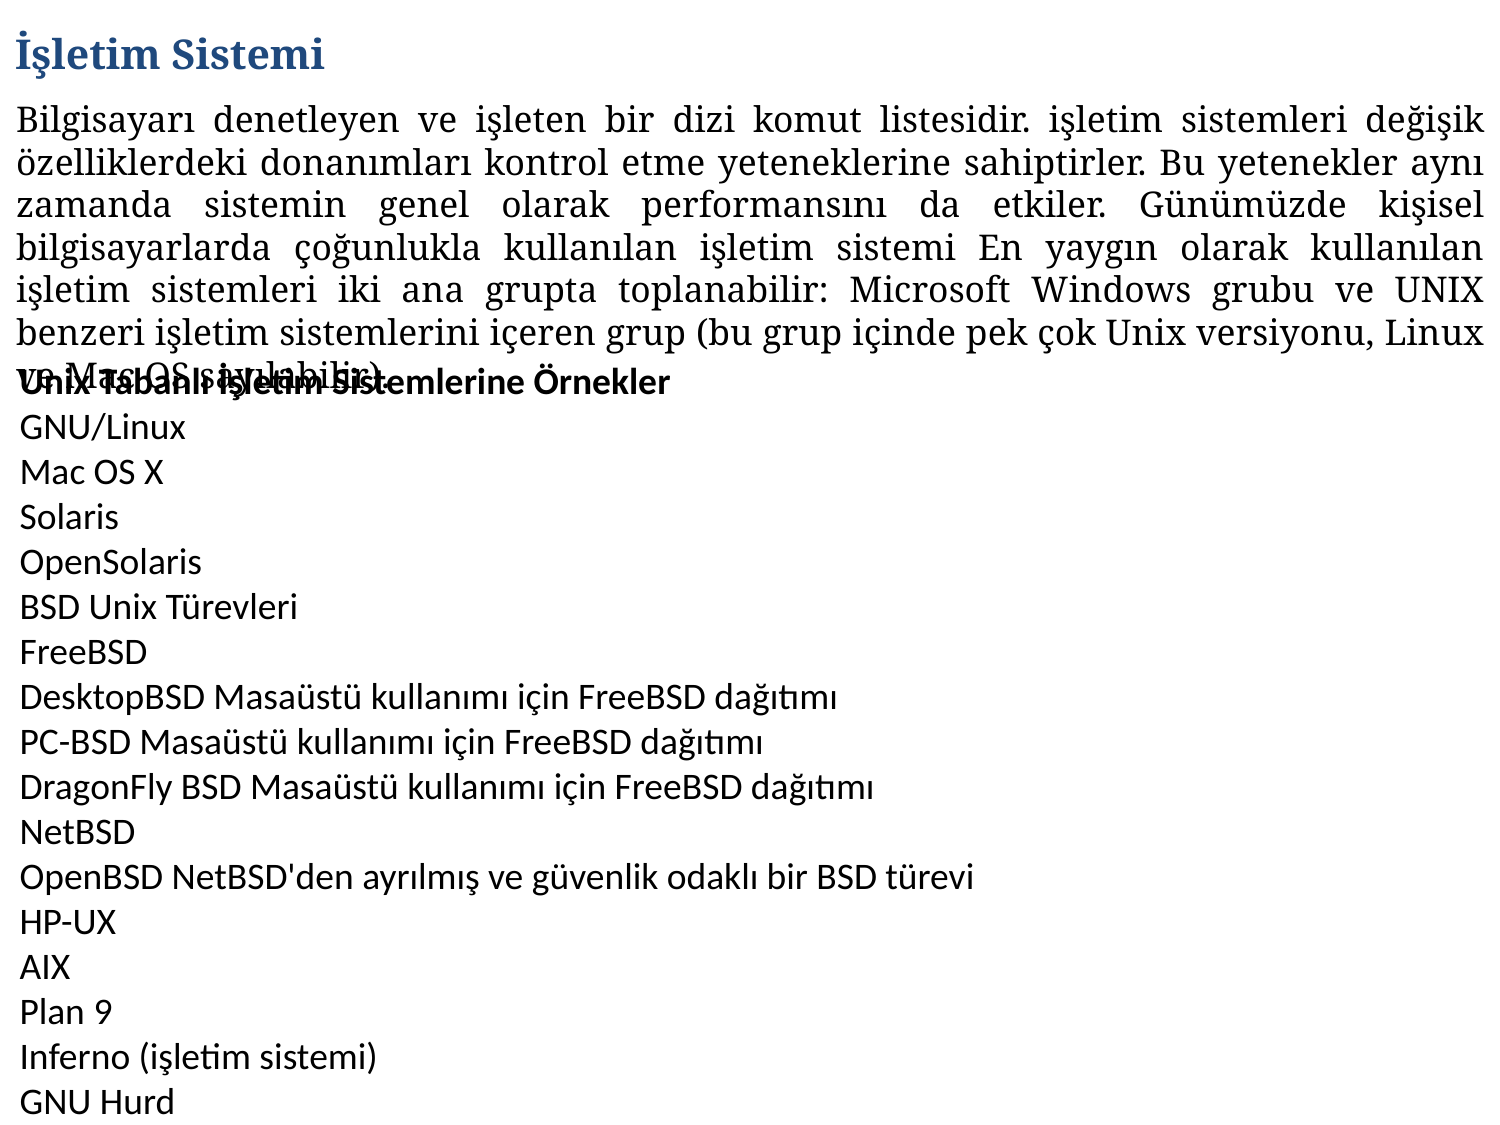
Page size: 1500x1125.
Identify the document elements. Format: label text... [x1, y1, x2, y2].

title İşletim Sistemi [0, 5, 404, 102]
text_box Unix Tabanlı İşletim Sistemlerine Örnekler GNU/Linux Mac OS X Solaris OpenSolaris BSD Unix Türevleri FreeBSD DesktopBSD Masaüstü kullanımı için FreeBSD dağıtımı PC-BSD Masaüstü kullanımı için FreeBSD dağıtımı DragonFly BSD Masaüstü kullanımı için FreeBSD dağıtımı NetBSD OpenBSD NetBSD'den ayrılmış ve güvenlik odaklı bir BSD türevi HP-UX AIX Plan 9 Inferno (işletim sistemi) GNU Hurd [4, 349, 1128, 1125]
list Bilgisayarı denetleyen ve işleten bir dizi komut listesidir. işletim sistemleri değişik özelliklerdeki donanımları kontrol etme yeteneklerine sahiptirler. Bu yetenekler aynı zamanda sistemin genel olarak performansını da etkiler. Günümüzde kişisel bilgisayarlarda çoğunlukla kullanılan işletim sistemi En yaygın olarak kullanılan işletim sistemleri iki ana grupta toplanabilir: Microsoft Windows grubu ve UNIX benzeri işletim sistemlerini içeren grup (bu grup içinde pek çok Unix versiyonu, Linux ve Mac OS sayılabilir). [1, 90, 1500, 1125]
